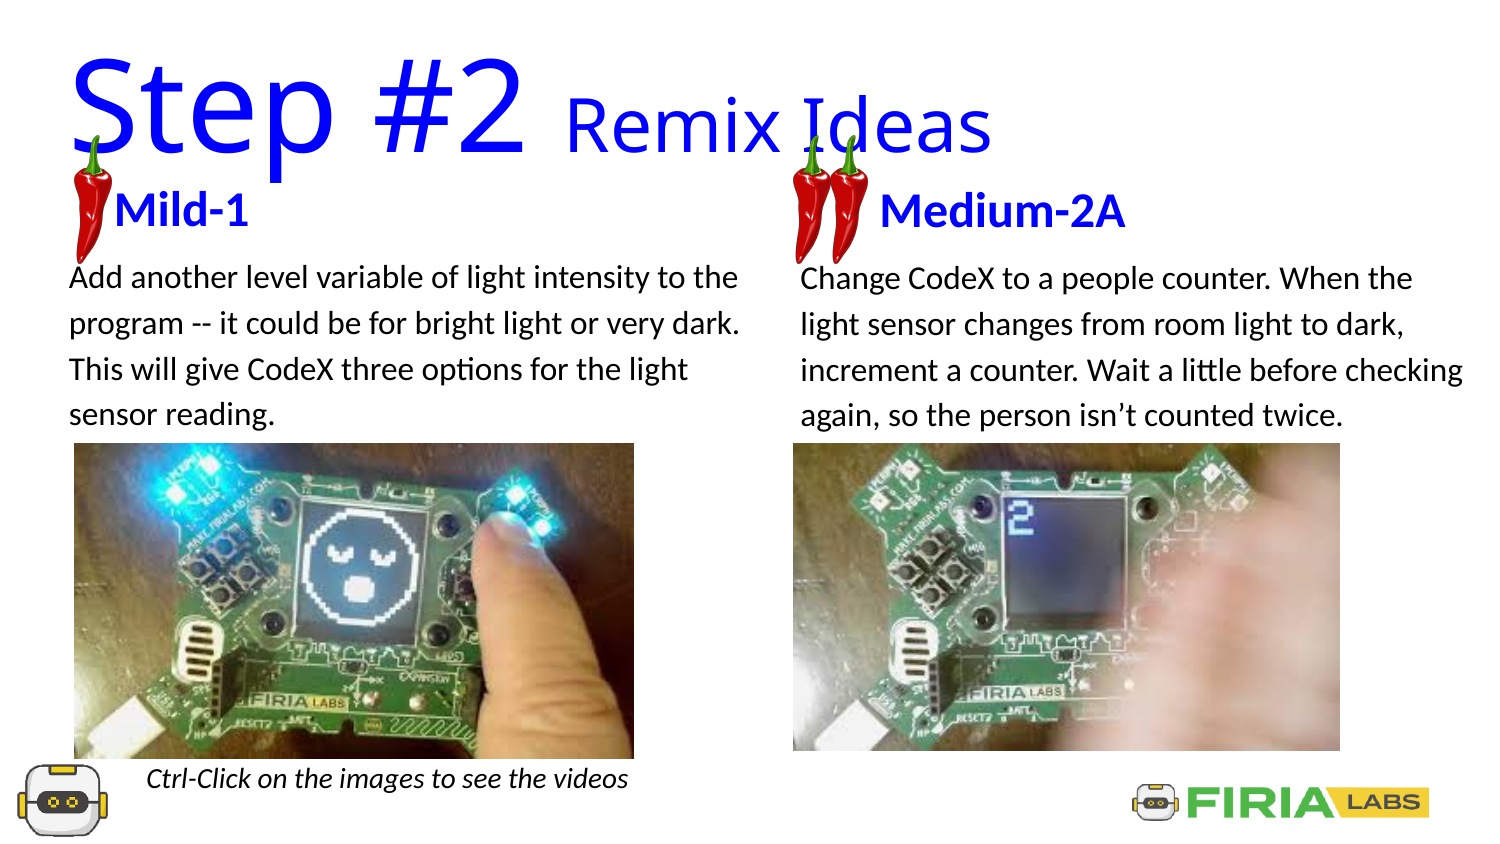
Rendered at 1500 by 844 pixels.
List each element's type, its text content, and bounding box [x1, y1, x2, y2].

picture [73, 135, 112, 265]
list Step #2 Remix Ideas [53, 0, 1010, 153]
text_box Ctrl-Click on the images to see the videos [131, 751, 655, 802]
text_box Medium-2A Change CodeX to a people counter. When the light sensor changes from room light to dark, increment a counter. Wait a little before checking again, so the person isn’t counted twice. [785, 153, 1481, 469]
text_box Mild-1 Add another level variable of light intensity to the program -- it could be for bright light or very dark. This will give CodeX three options for the light sensor reading. [53, 152, 796, 760]
picture [73, 443, 635, 759]
picture [17, 764, 108, 837]
picture [792, 135, 868, 265]
picture [792, 443, 1340, 752]
picture [1121, 777, 1436, 826]
